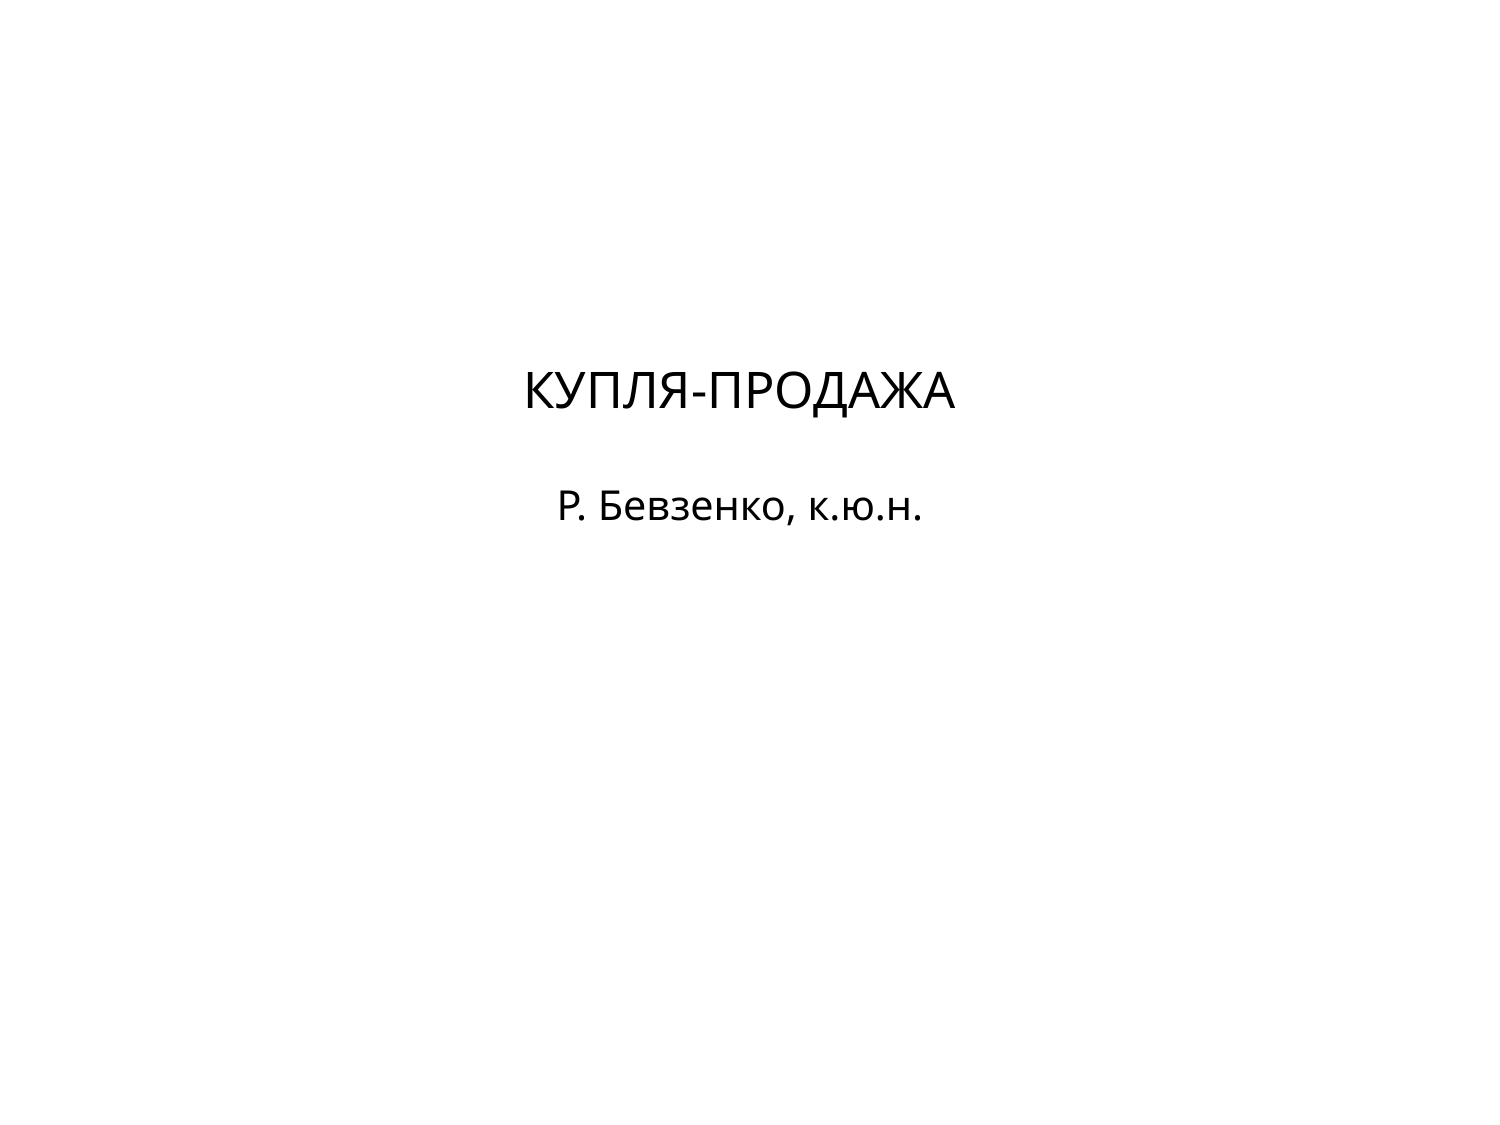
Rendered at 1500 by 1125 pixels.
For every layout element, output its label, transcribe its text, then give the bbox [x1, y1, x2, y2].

title КУПЛЯ-ПРОДАЖА Р. Бевзенко, к.ю.н. [64, 349, 1415, 538]
